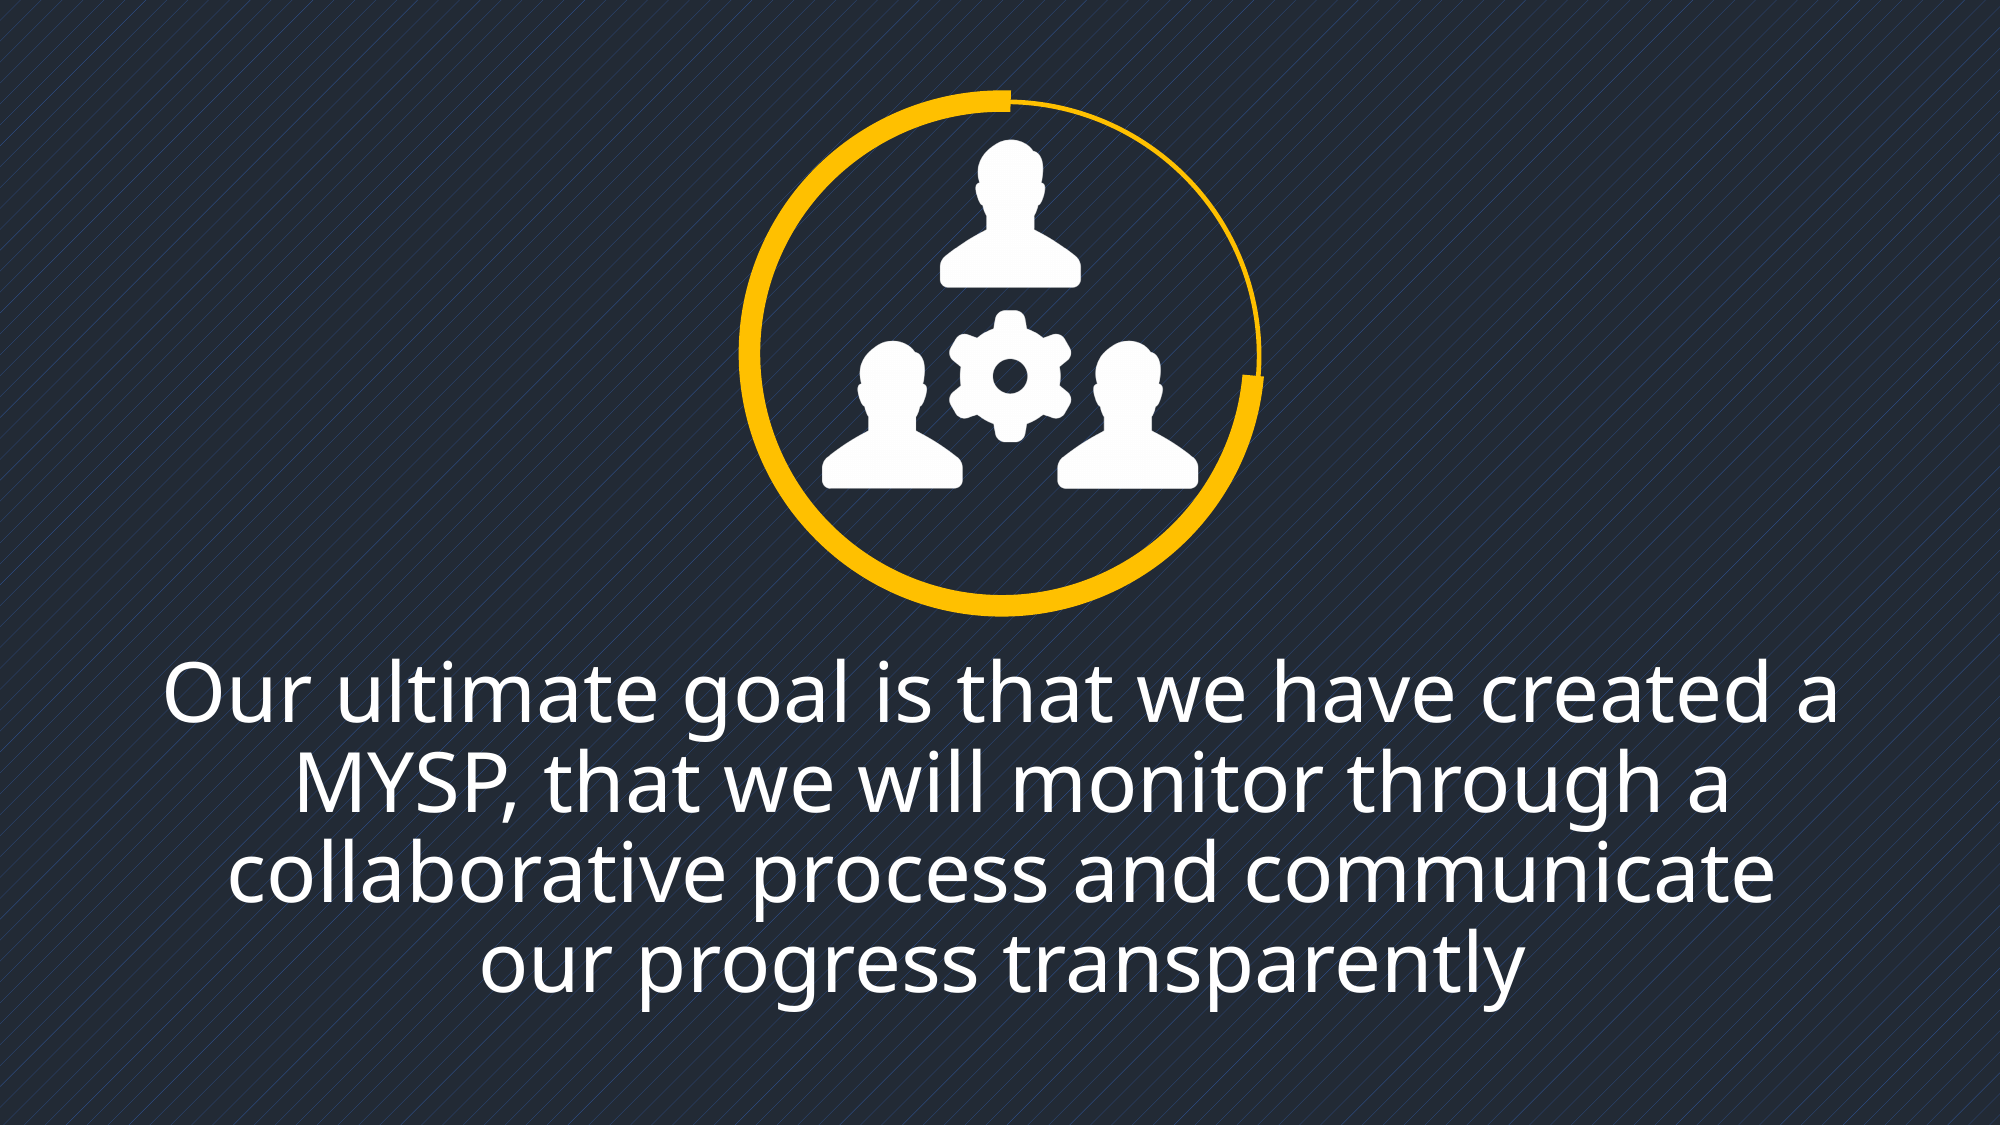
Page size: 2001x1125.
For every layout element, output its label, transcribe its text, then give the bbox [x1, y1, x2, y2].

title Our ultimate goal is that we have created a MYSP, that we will monitor through a collaborative process and communicate our progress transparently [140, 591, 1866, 1070]
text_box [738, 90, 1265, 617]
